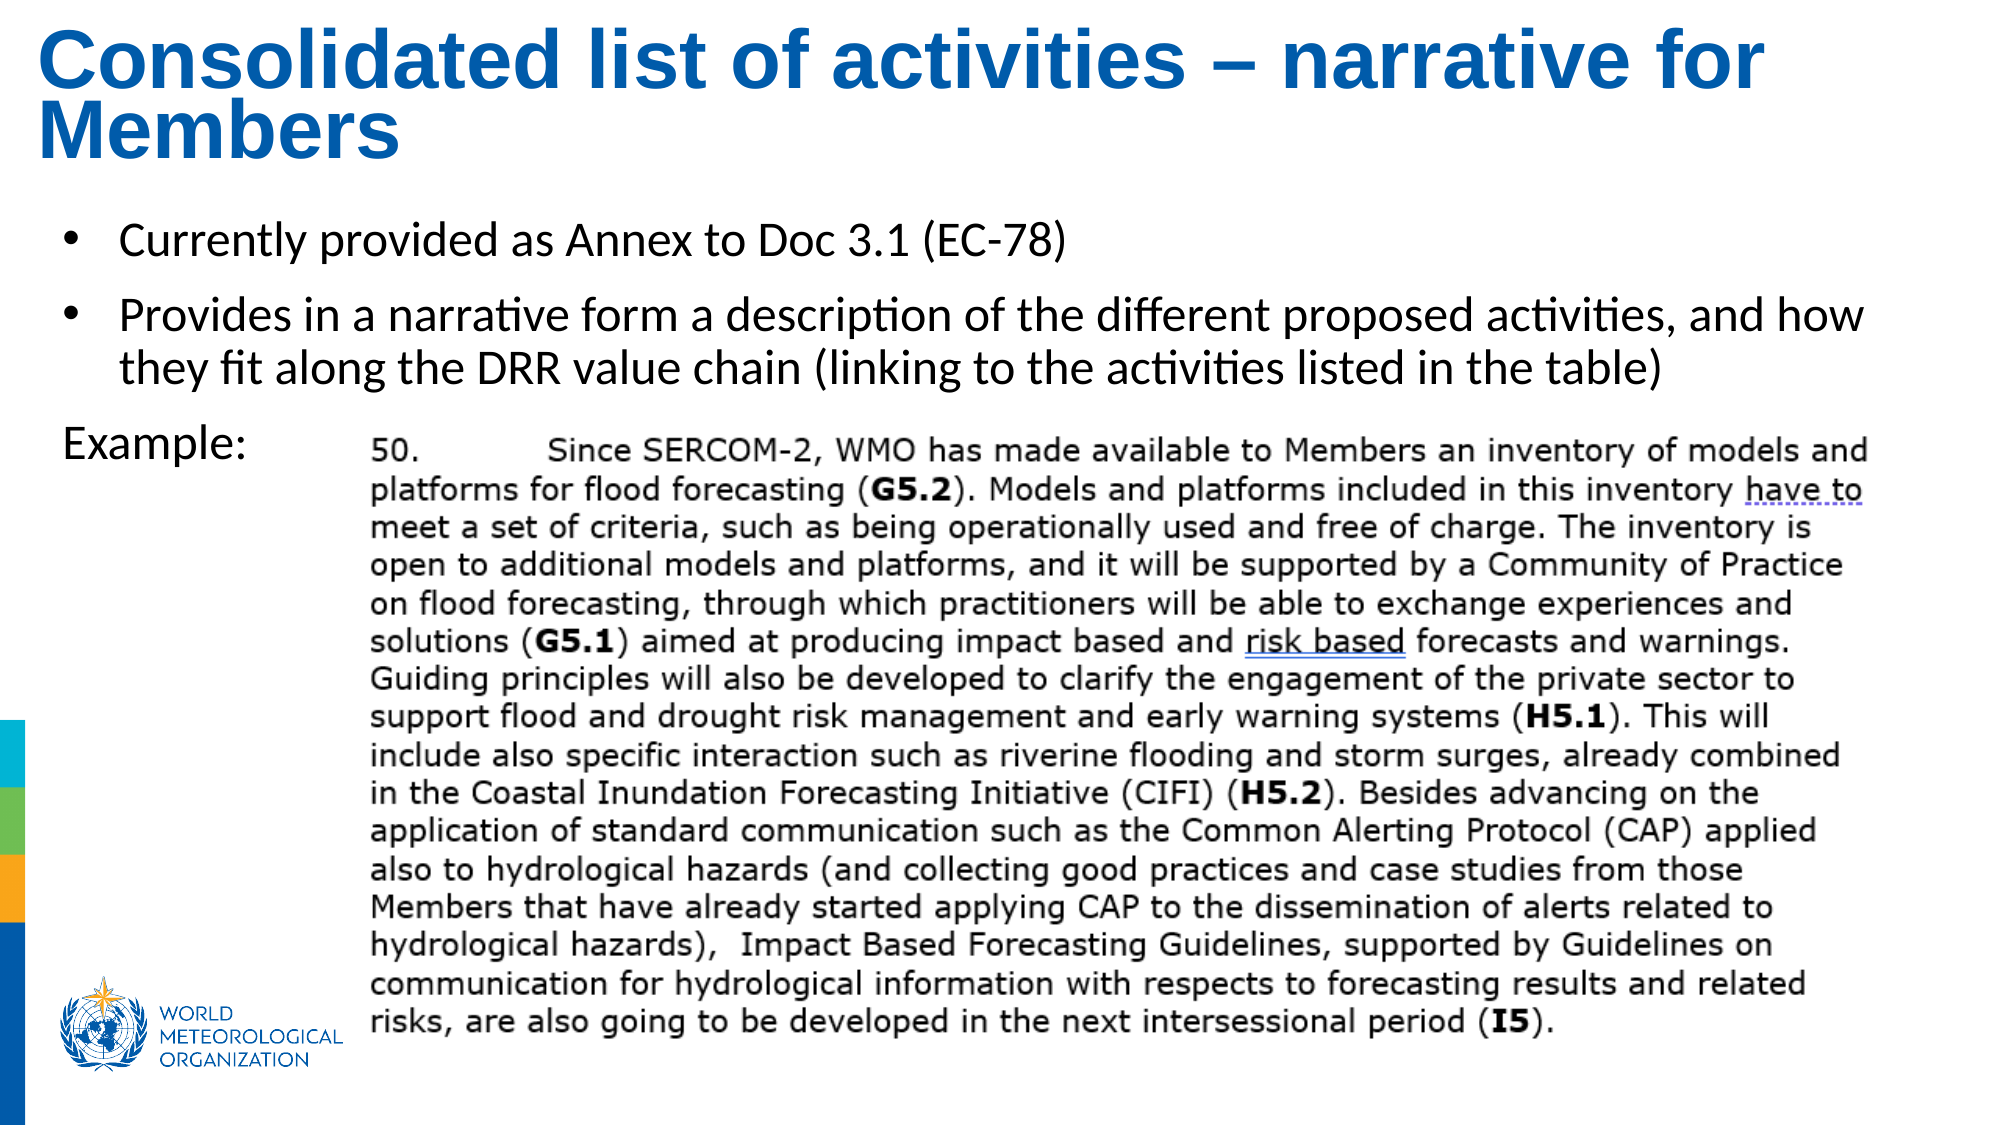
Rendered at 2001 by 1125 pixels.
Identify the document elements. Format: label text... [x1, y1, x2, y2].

text_box Currently provided as Annex to Doc 3.1 (EC-78) Provides in a narrative form a description of the different proposed activities, and how they fit along the DRR value chain (linking to the activities listed in the table) Example: [47, 205, 1946, 1008]
text_box Consolidated list of activities – narrative for Members [37, 35, 1973, 246]
picture [0, 0, 2001, 1125]
